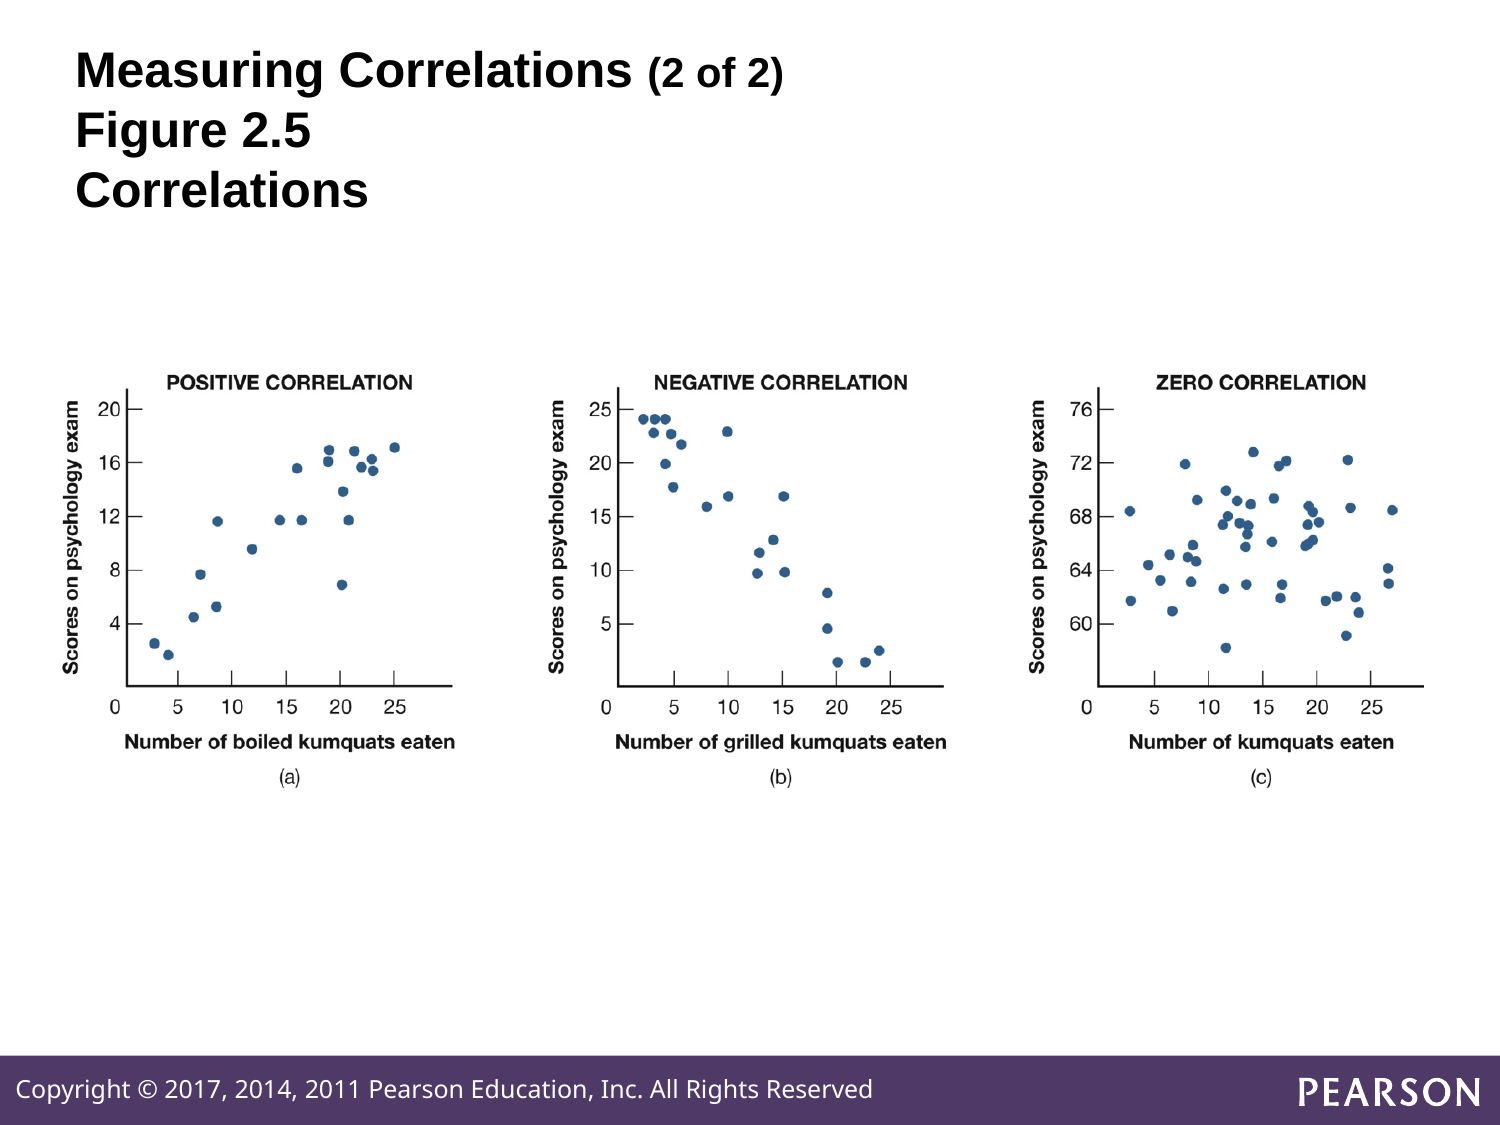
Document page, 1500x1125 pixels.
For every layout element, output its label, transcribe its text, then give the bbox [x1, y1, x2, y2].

title Measuring Correlations (2 of 2) Figure 2.5 Correlations [75, 37, 1425, 213]
picture [62, 374, 1424, 788]
